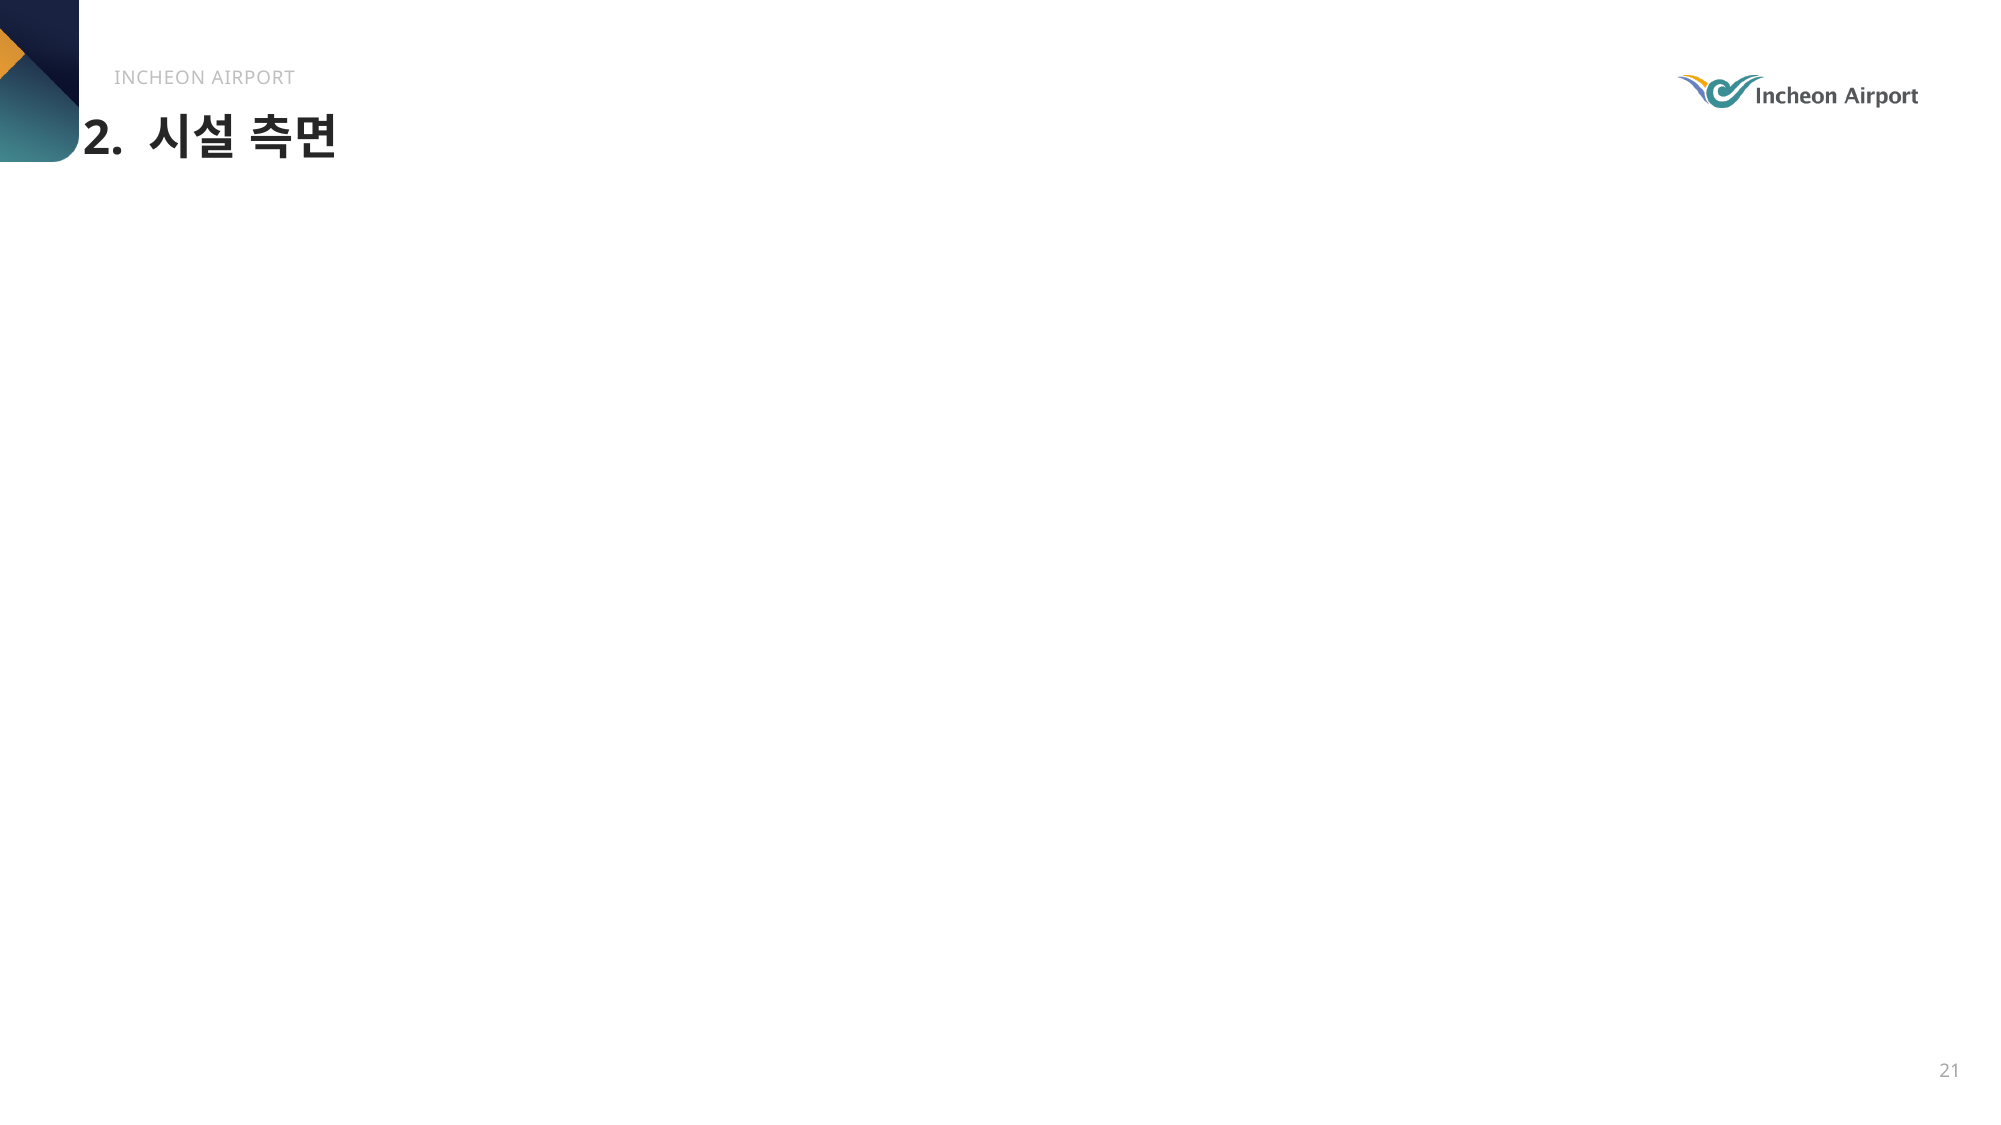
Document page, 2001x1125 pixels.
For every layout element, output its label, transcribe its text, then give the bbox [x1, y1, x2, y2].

picture [1678, 75, 1918, 108]
text_box 2. 시설 측면 [68, 98, 354, 171]
picture [0, 0, 79, 162]
